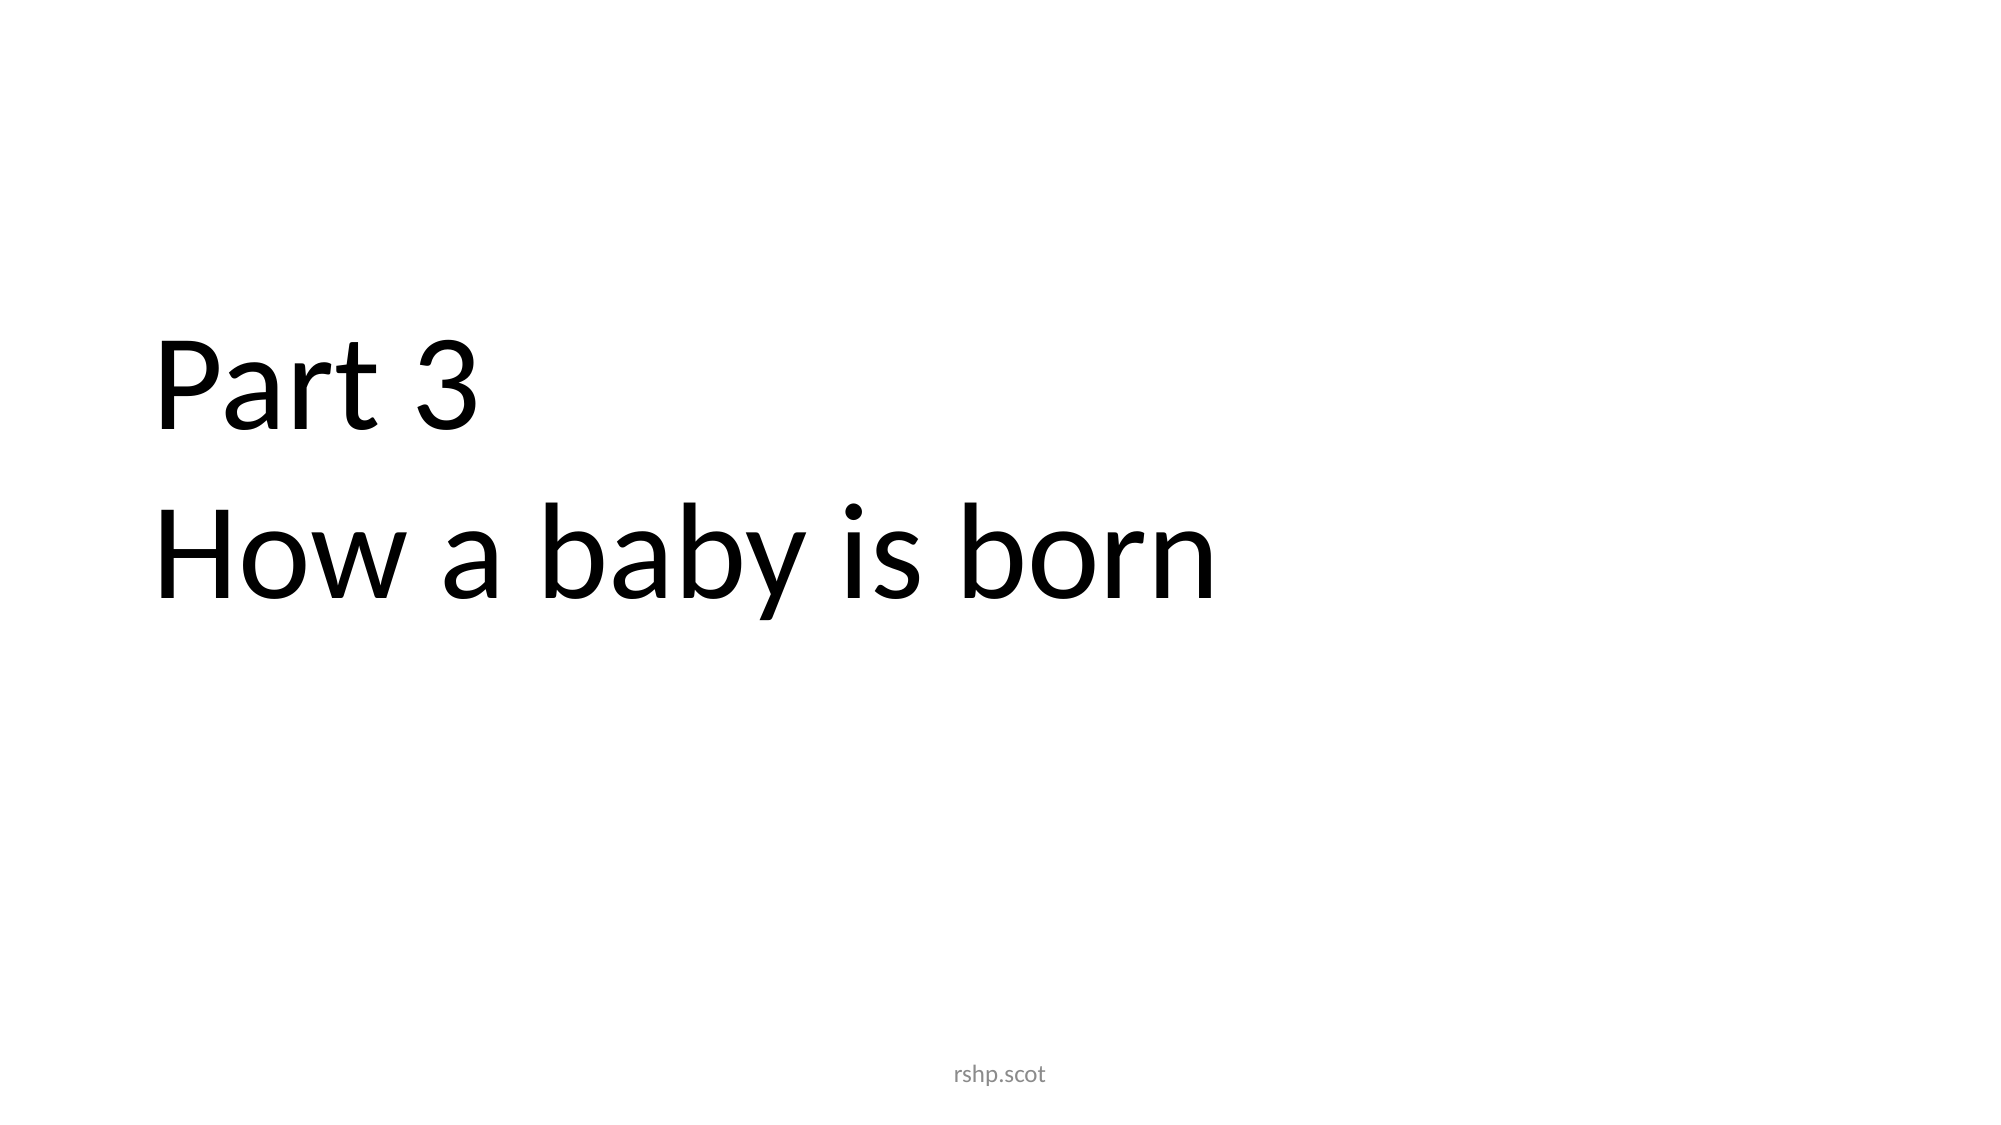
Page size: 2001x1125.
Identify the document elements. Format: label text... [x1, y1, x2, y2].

list Part 3 How a baby is born [137, 303, 1863, 1017]
footer rshp.scot [662, 1042, 1338, 1103]
